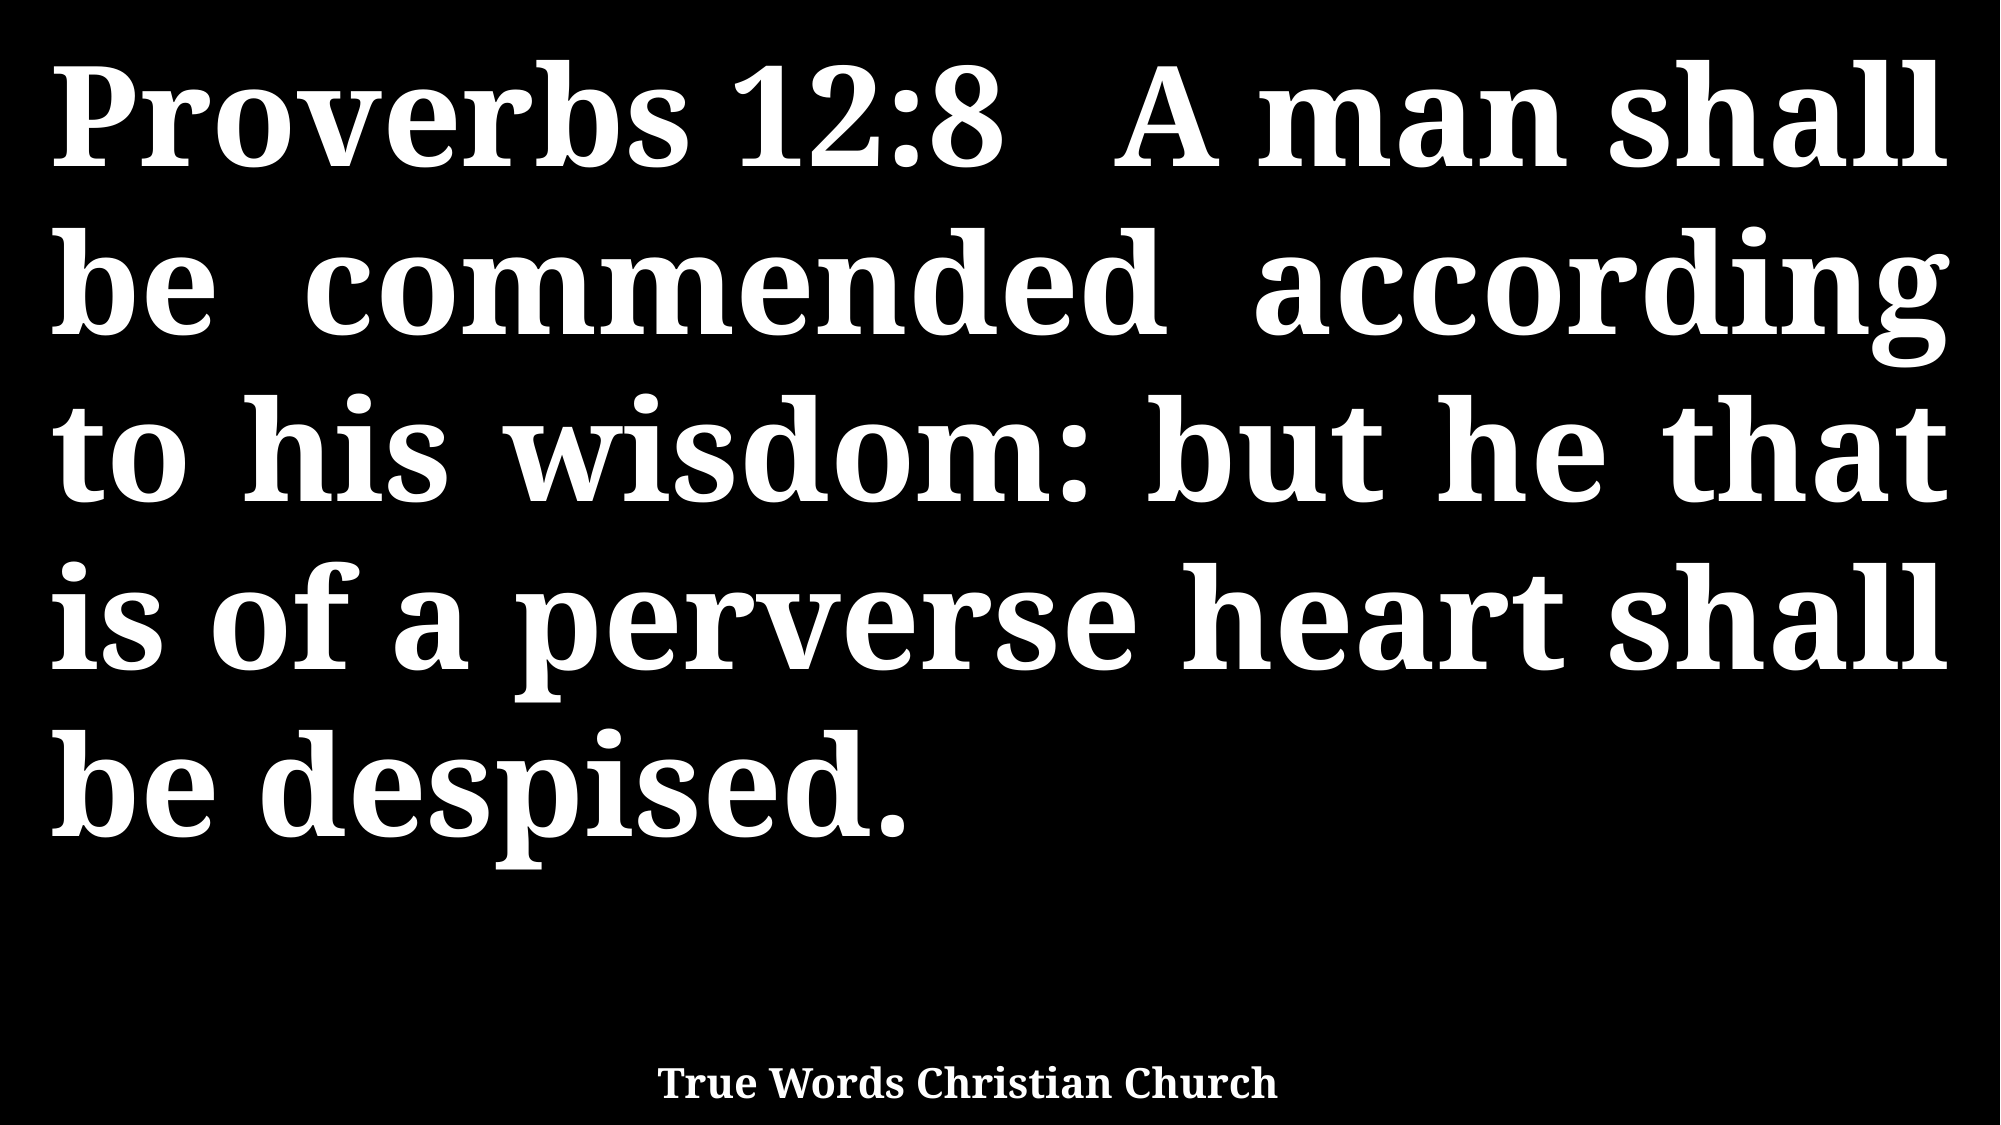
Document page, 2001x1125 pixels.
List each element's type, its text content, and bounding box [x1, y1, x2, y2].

text_box Proverbs 12:8 A man shall be commended according to his wisdom: but he that is of a perverse heart shall be despised. [35, 19, 1965, 872]
text_box True Words Christian Church [642, 1049, 1294, 1114]
